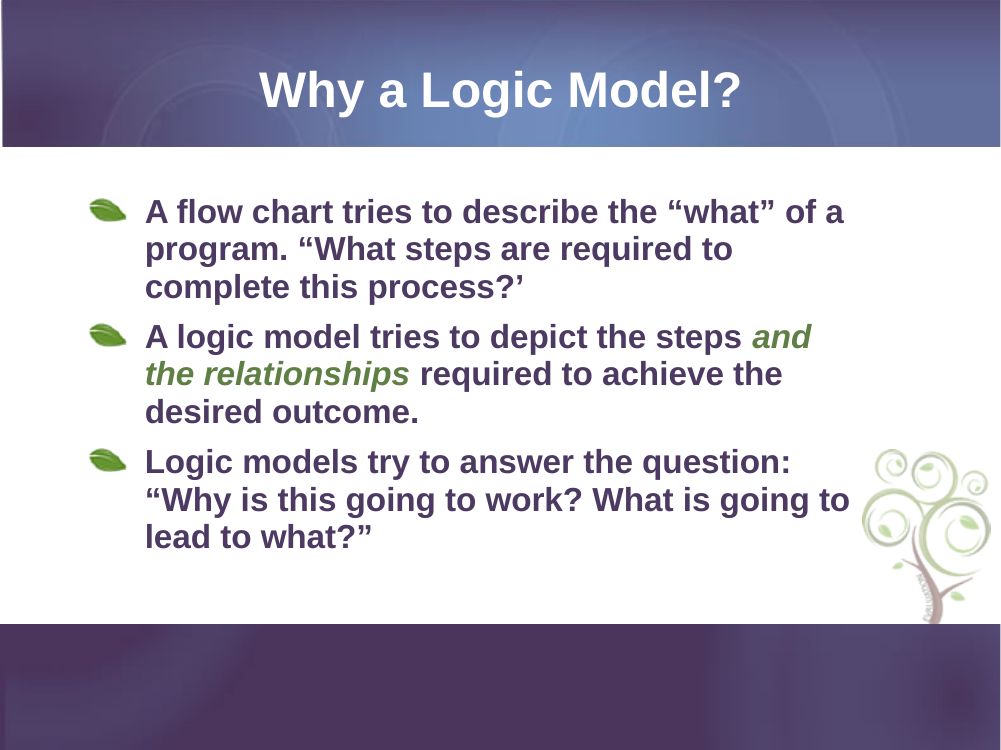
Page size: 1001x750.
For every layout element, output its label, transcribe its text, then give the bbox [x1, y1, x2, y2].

picture [88, 323, 127, 347]
title Why a Logic Model? [75, 24, 927, 151]
picture [88, 448, 127, 472]
picture [88, 198, 127, 222]
list A flow chart tries to describe the “what” of a program. “What steps are required to complete this process?’ A logic model tries to depict the steps and the relationships required to achieve the desired outcome. Logic models try to answer the question: “Why is this going to work? What is going to lead to what?” [78, 187, 863, 553]
picture [0, 0, 1001, 147]
picture [0, 449, 1001, 750]
